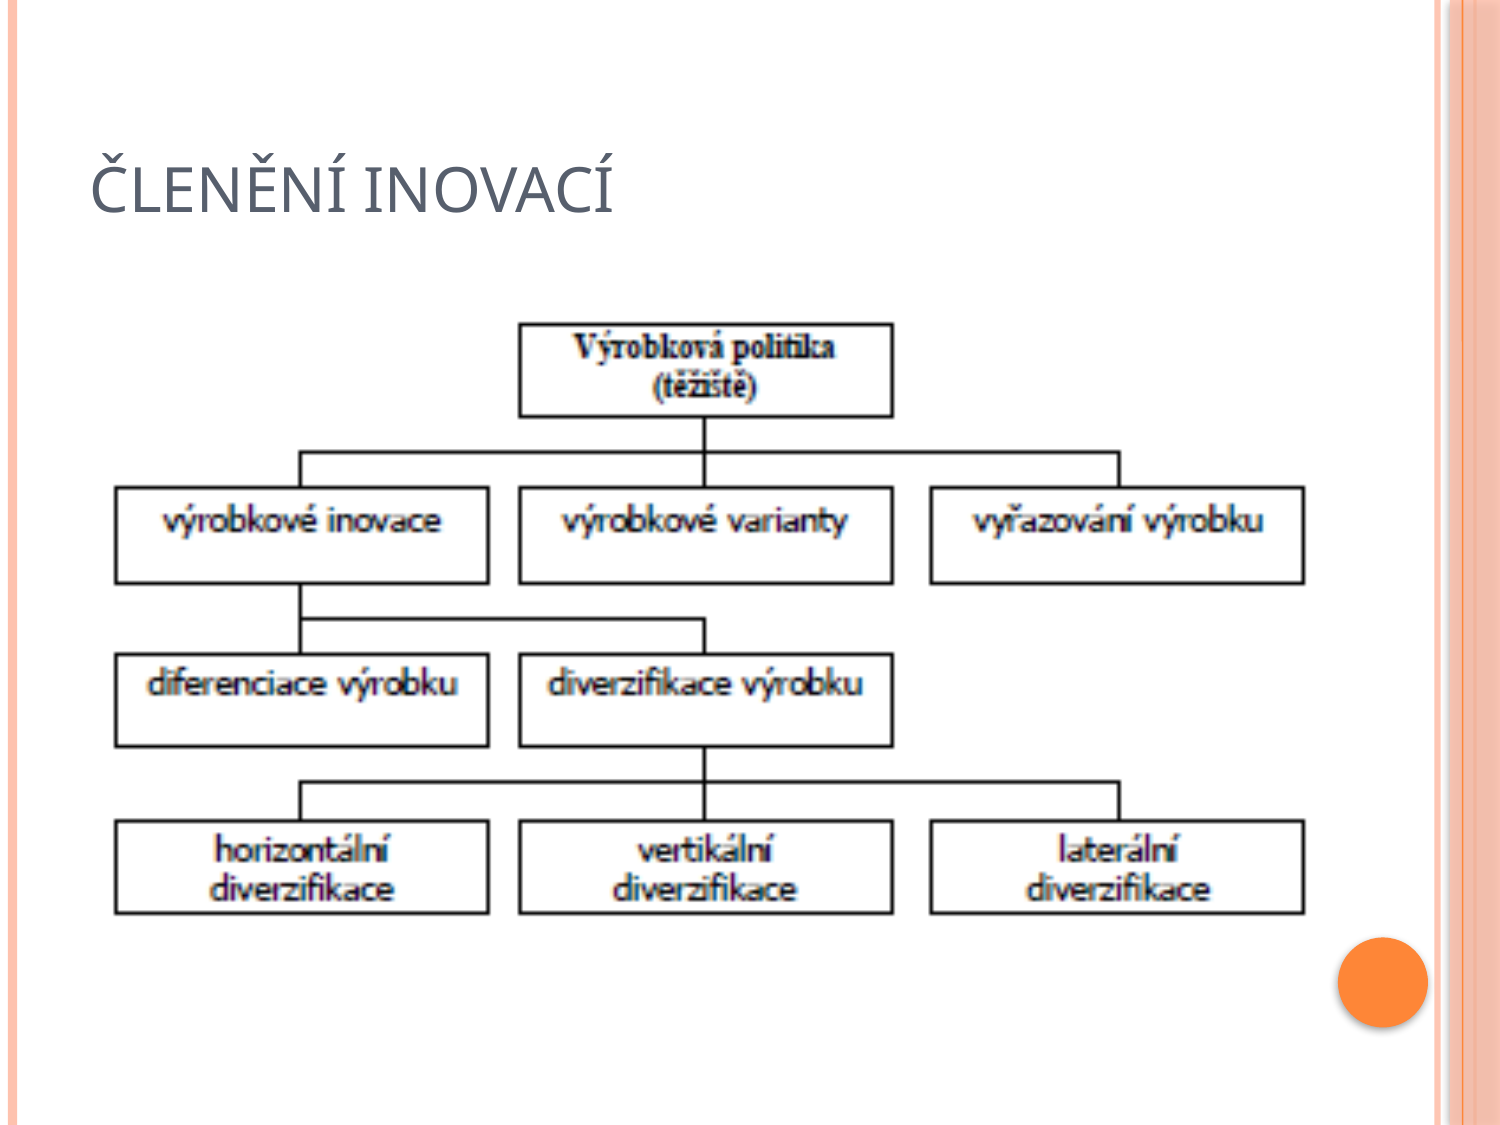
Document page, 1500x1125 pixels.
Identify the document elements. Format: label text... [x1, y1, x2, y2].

title Členění inovací [75, 45, 1300, 233]
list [40, 285, 1353, 932]
